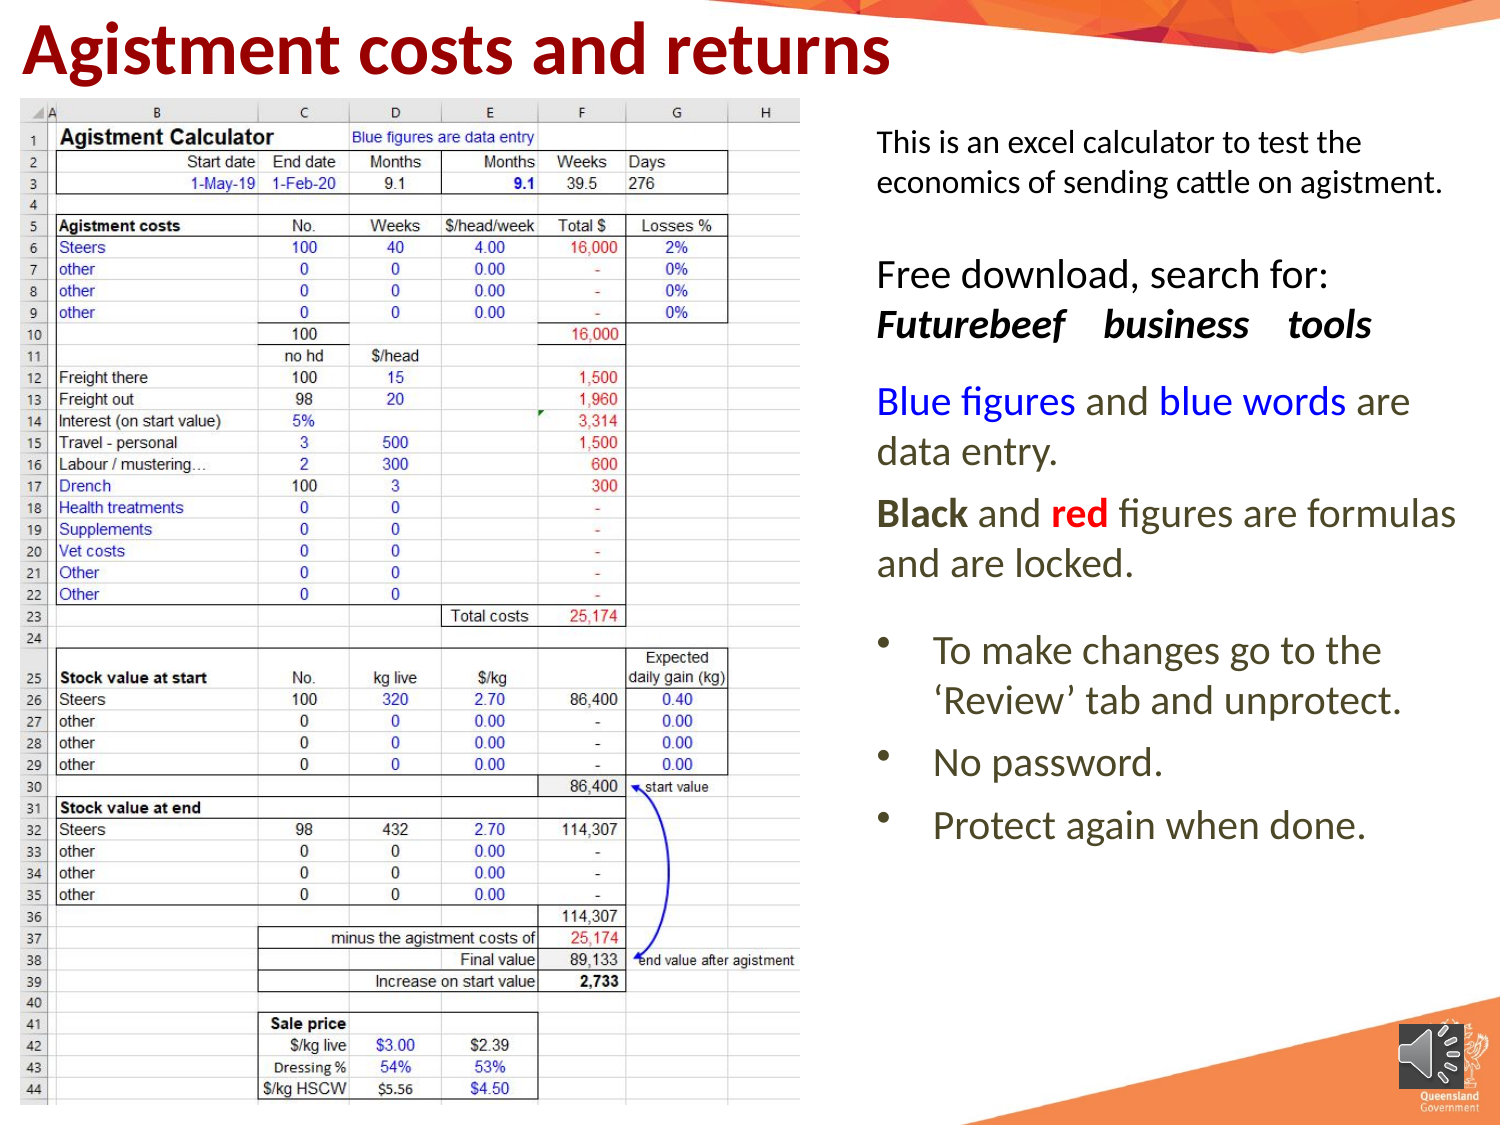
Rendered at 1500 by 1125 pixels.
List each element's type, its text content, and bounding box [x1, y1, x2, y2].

text_box Agistment costs and returns [7, 13, 1108, 99]
text_box This is an excel calculator to test the economics of sending cattle on agistment. [861, 113, 1463, 208]
text_box Blue figures and blue words are data entry. Black and red figures are formulas and are locked. [861, 366, 1481, 594]
text_box To make changes go to the ‘Review’ tab and unprotect. No password. Protect again when done. [861, 615, 1459, 856]
text_box Free download, search for: Futurebeef business tools [861, 239, 1459, 355]
picture [20, 98, 800, 1105]
picture [702, 0, 1500, 61]
picture [961, 994, 1500, 1125]
